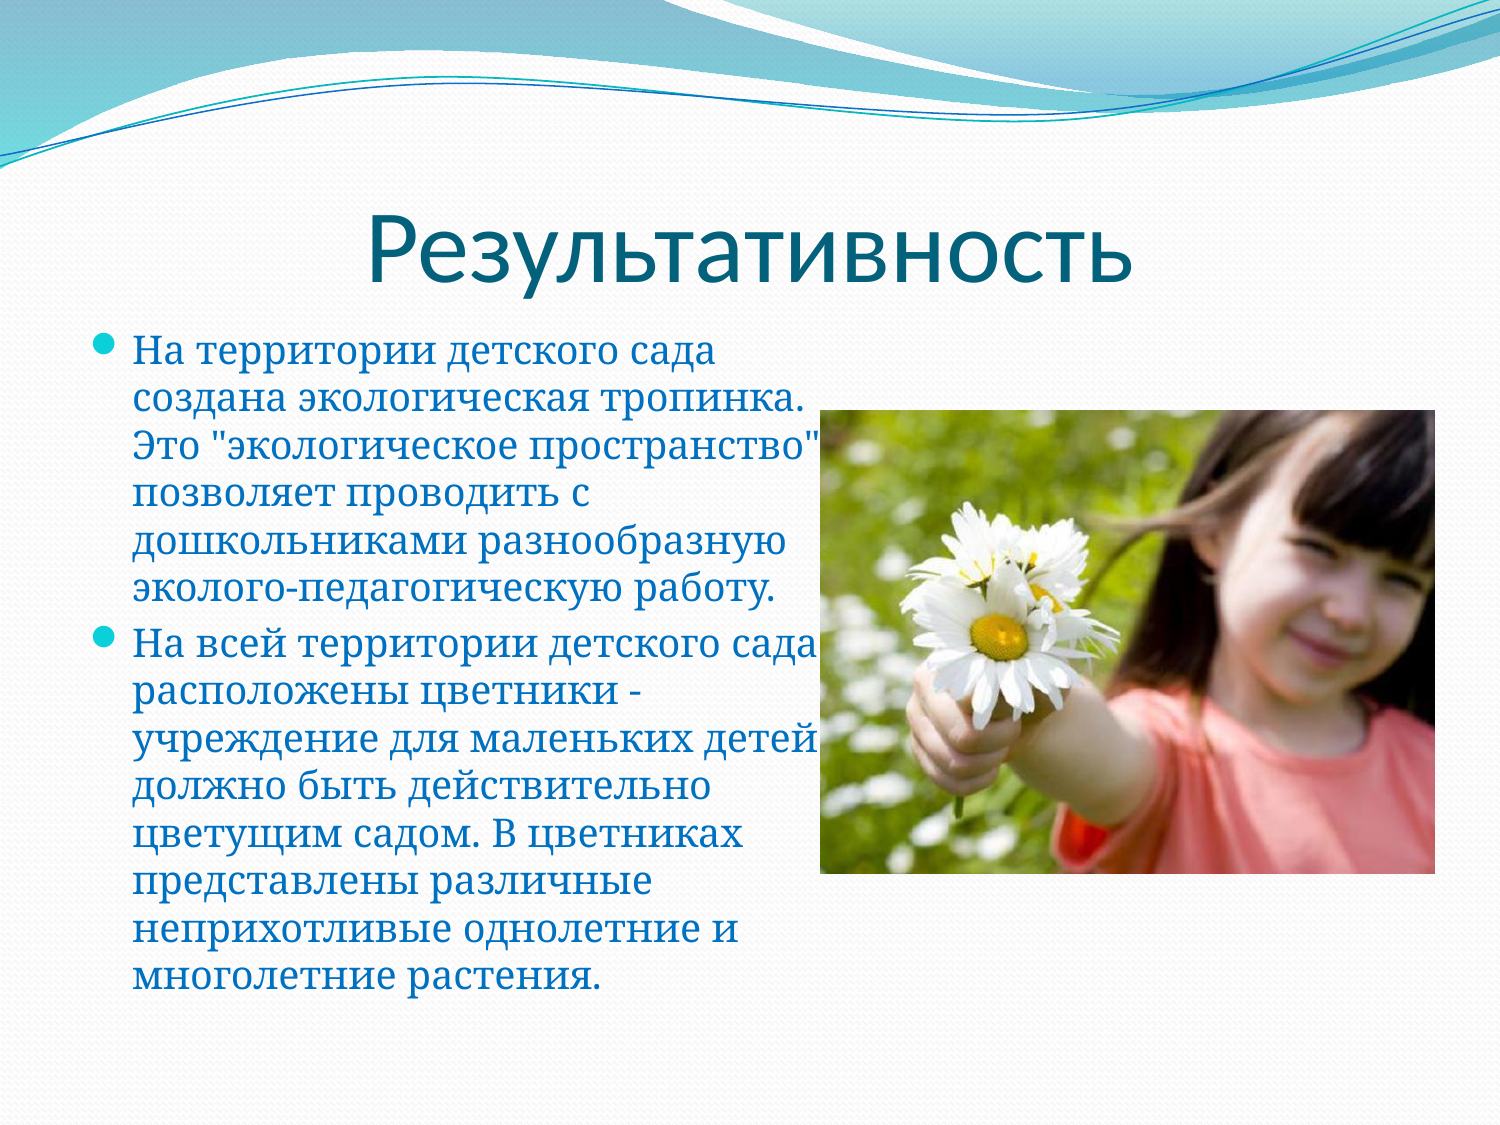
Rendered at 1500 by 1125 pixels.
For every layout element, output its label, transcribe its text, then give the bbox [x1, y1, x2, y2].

title Результативность [75, 115, 1425, 303]
picture [820, 409, 1435, 874]
list На территории детского сада создана экологическая тропинка. Это "экологическое пространство" позволяет проводить с дошкольниками разнообразную эколого-педагогическую работу. На всей территории детского сада расположены цветники - учреждение для маленьких детей должно быть действительно цветущим садом. В цветниках представлены различные неприхотливые однолетние и многолетние растения. [75, 317, 844, 1038]
